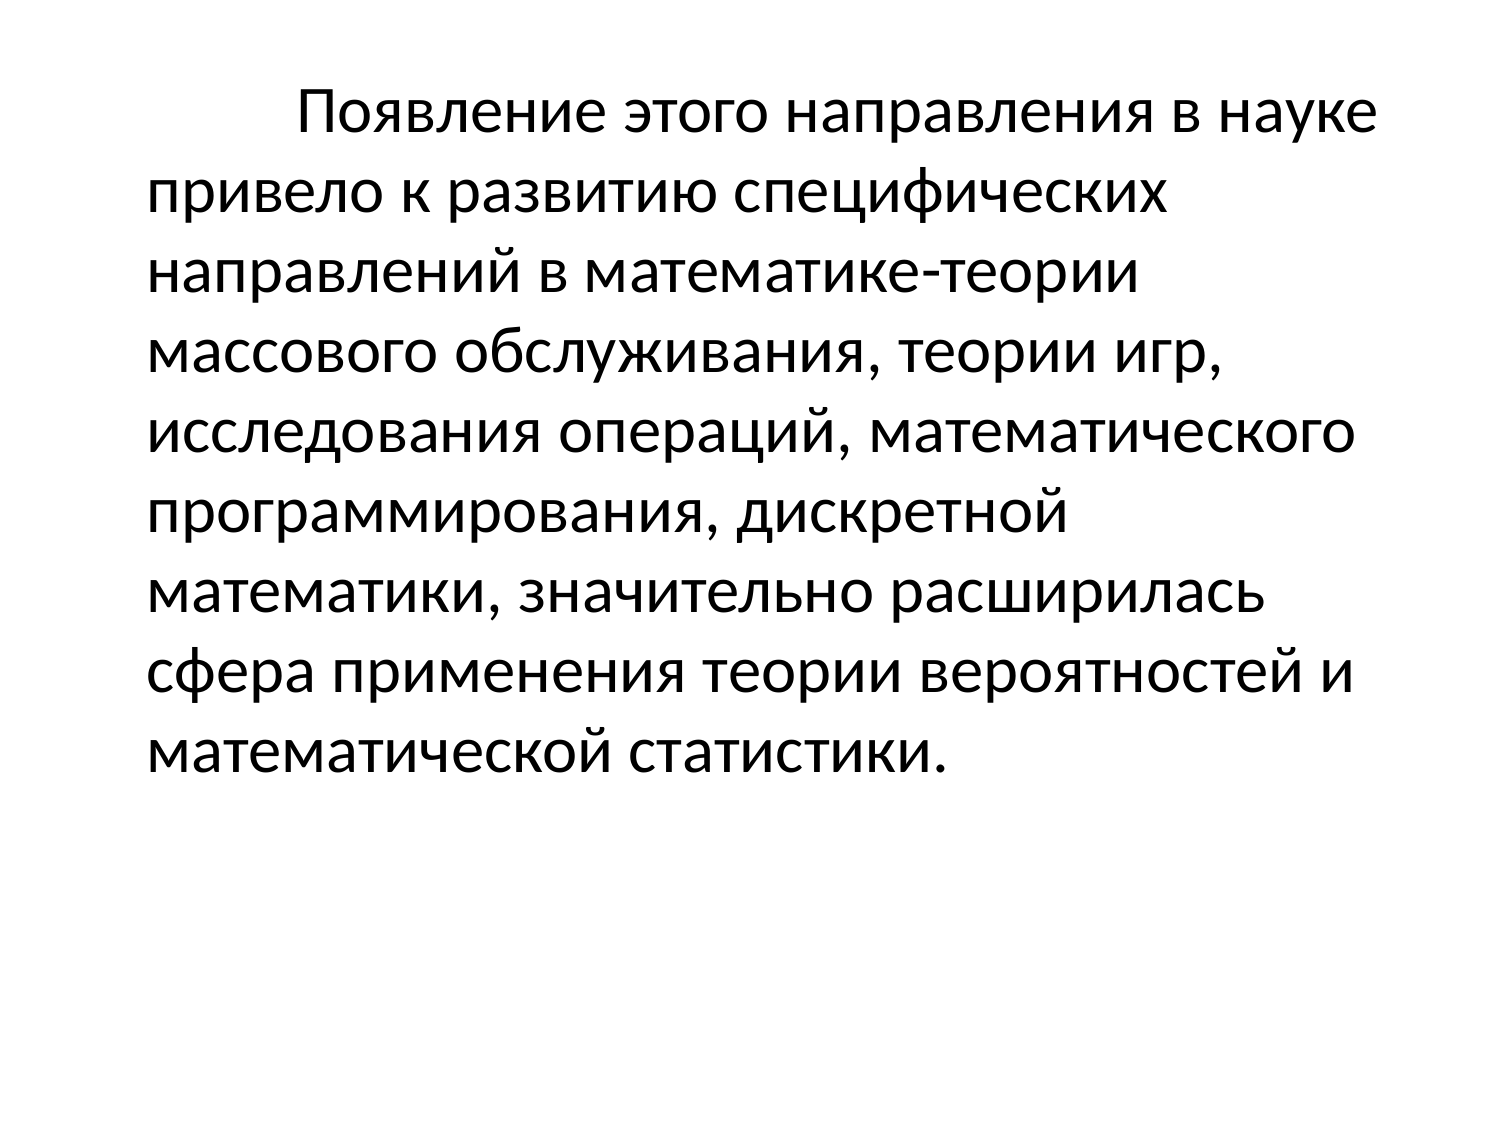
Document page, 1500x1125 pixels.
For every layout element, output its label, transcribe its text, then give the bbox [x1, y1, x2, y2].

list Появление этого направления в науке привело к развитию специфических направлений в математике-теории массового обслуживания, теории игр, исследования операций, математического программирования, дискретной математики, значительно расширилась сфера применения теории вероятностей и математической статистики. [75, 58, 1425, 1067]
